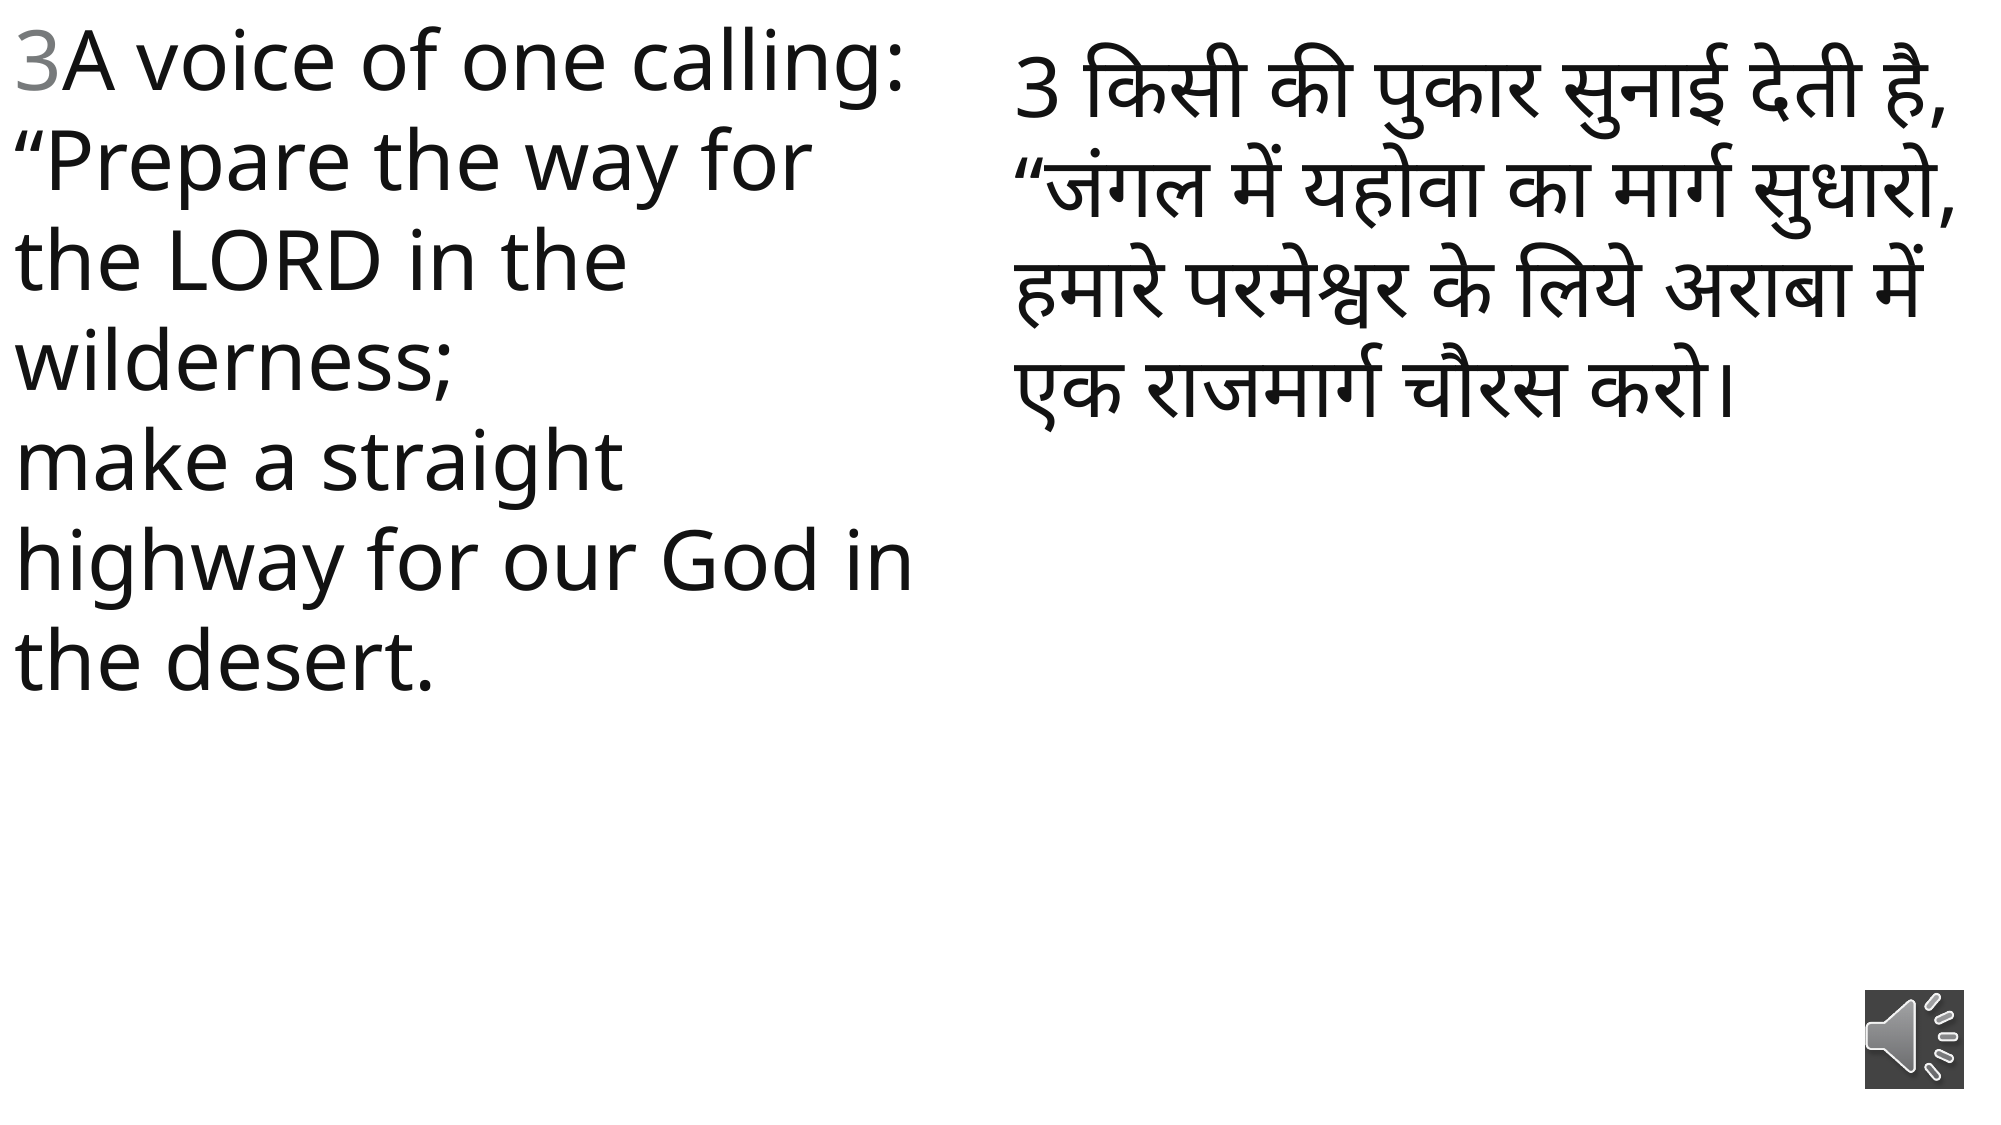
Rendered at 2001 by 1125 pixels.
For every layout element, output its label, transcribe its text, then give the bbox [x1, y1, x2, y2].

text_box 3 किसी की पुकार सुनाई देती है, “जंगल में यहोवा का मार्ग सुधारो, हमारे परमेश्वर के लिये अराबा में एक राजमार्ग चौरस करो। [999, 27, 2000, 1104]
text_box 3A voice of one calling: “Prepare the way for the Lord in the wilderness; make a straight highway for our God in the desert. [0, 0, 981, 1125]
picture [1864, 989, 1965, 1090]
